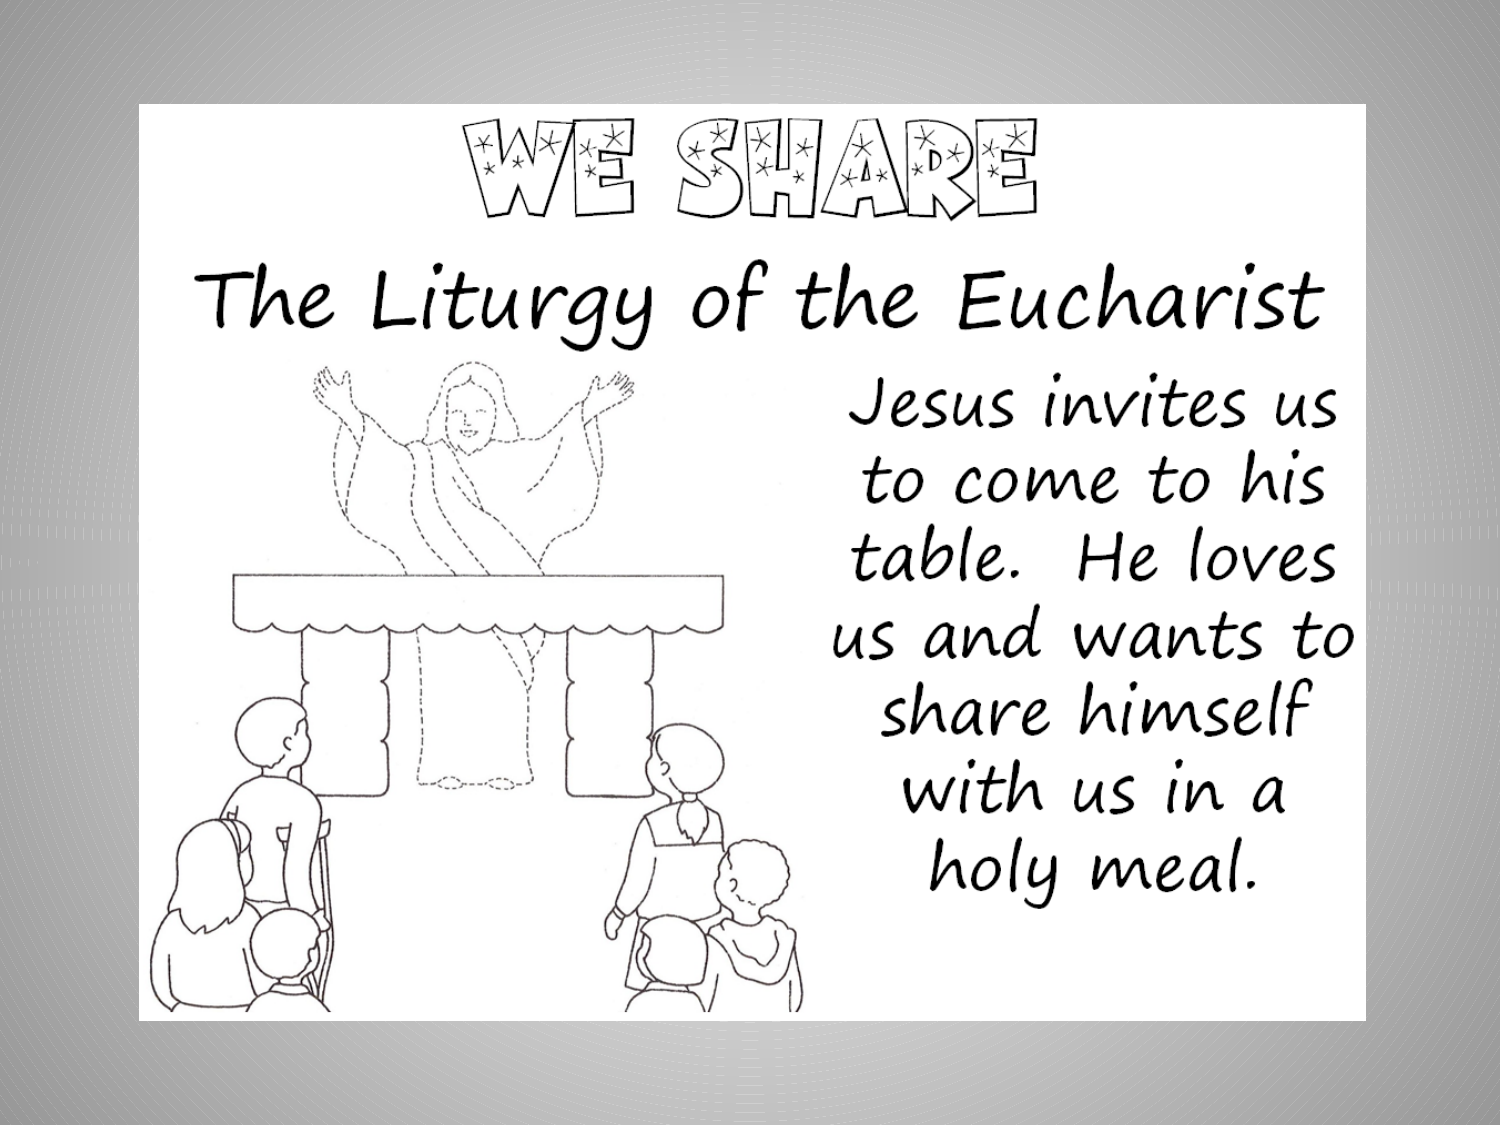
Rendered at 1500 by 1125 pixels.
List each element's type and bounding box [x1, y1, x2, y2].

picture [139, 104, 1366, 1021]
